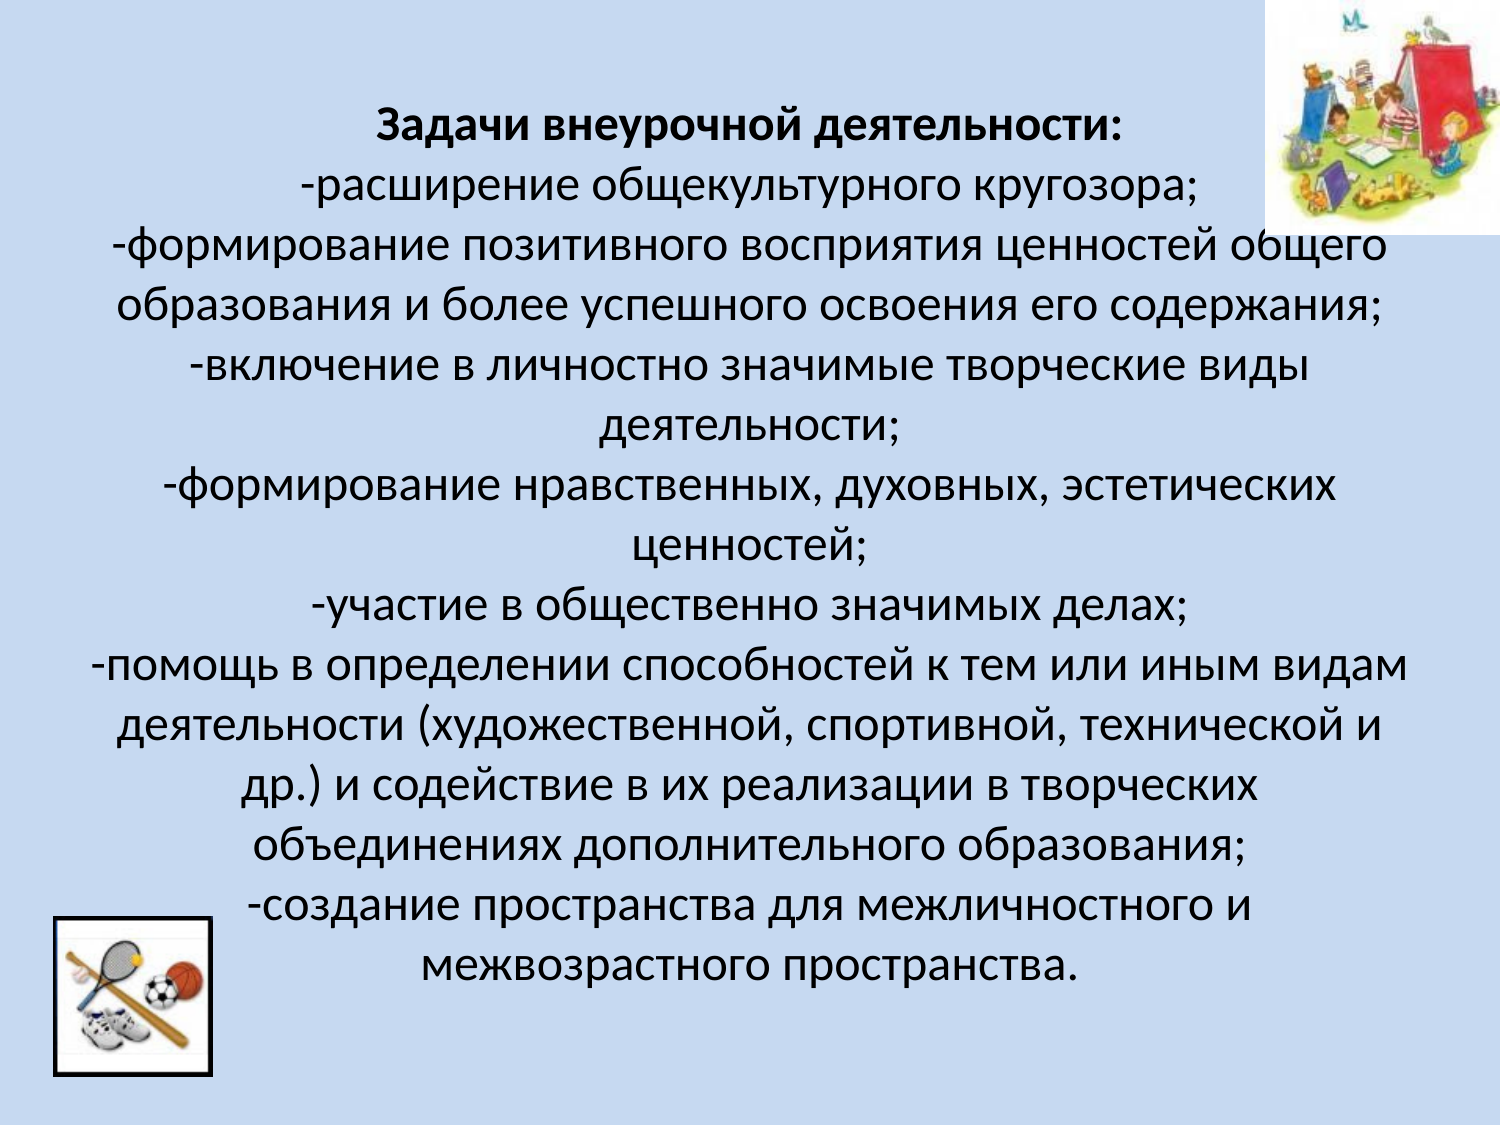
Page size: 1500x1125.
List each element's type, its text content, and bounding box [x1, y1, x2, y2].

picture [52, 916, 213, 1077]
title Задачи внеурочной деятельности: -расширение общекультурного кругозора; -формирование позитивного восприятия ценностей общего образования и более успешного освоения его содержания; -включение в личностно значимые творческие виды деятельности; -формирование нравственных, духовных, эстетических ценностей; -участие в общественно значимых делах; -помощь в определении способностей к тем или иным видам деятельности (художественной, спортивной, технической и др.) и содействие в их реализации в творческих объединениях дополнительного образования; -создание пространства для межличностного и межвозрастного пространства. [75, 45, 1425, 1035]
picture [1265, 0, 1500, 235]
